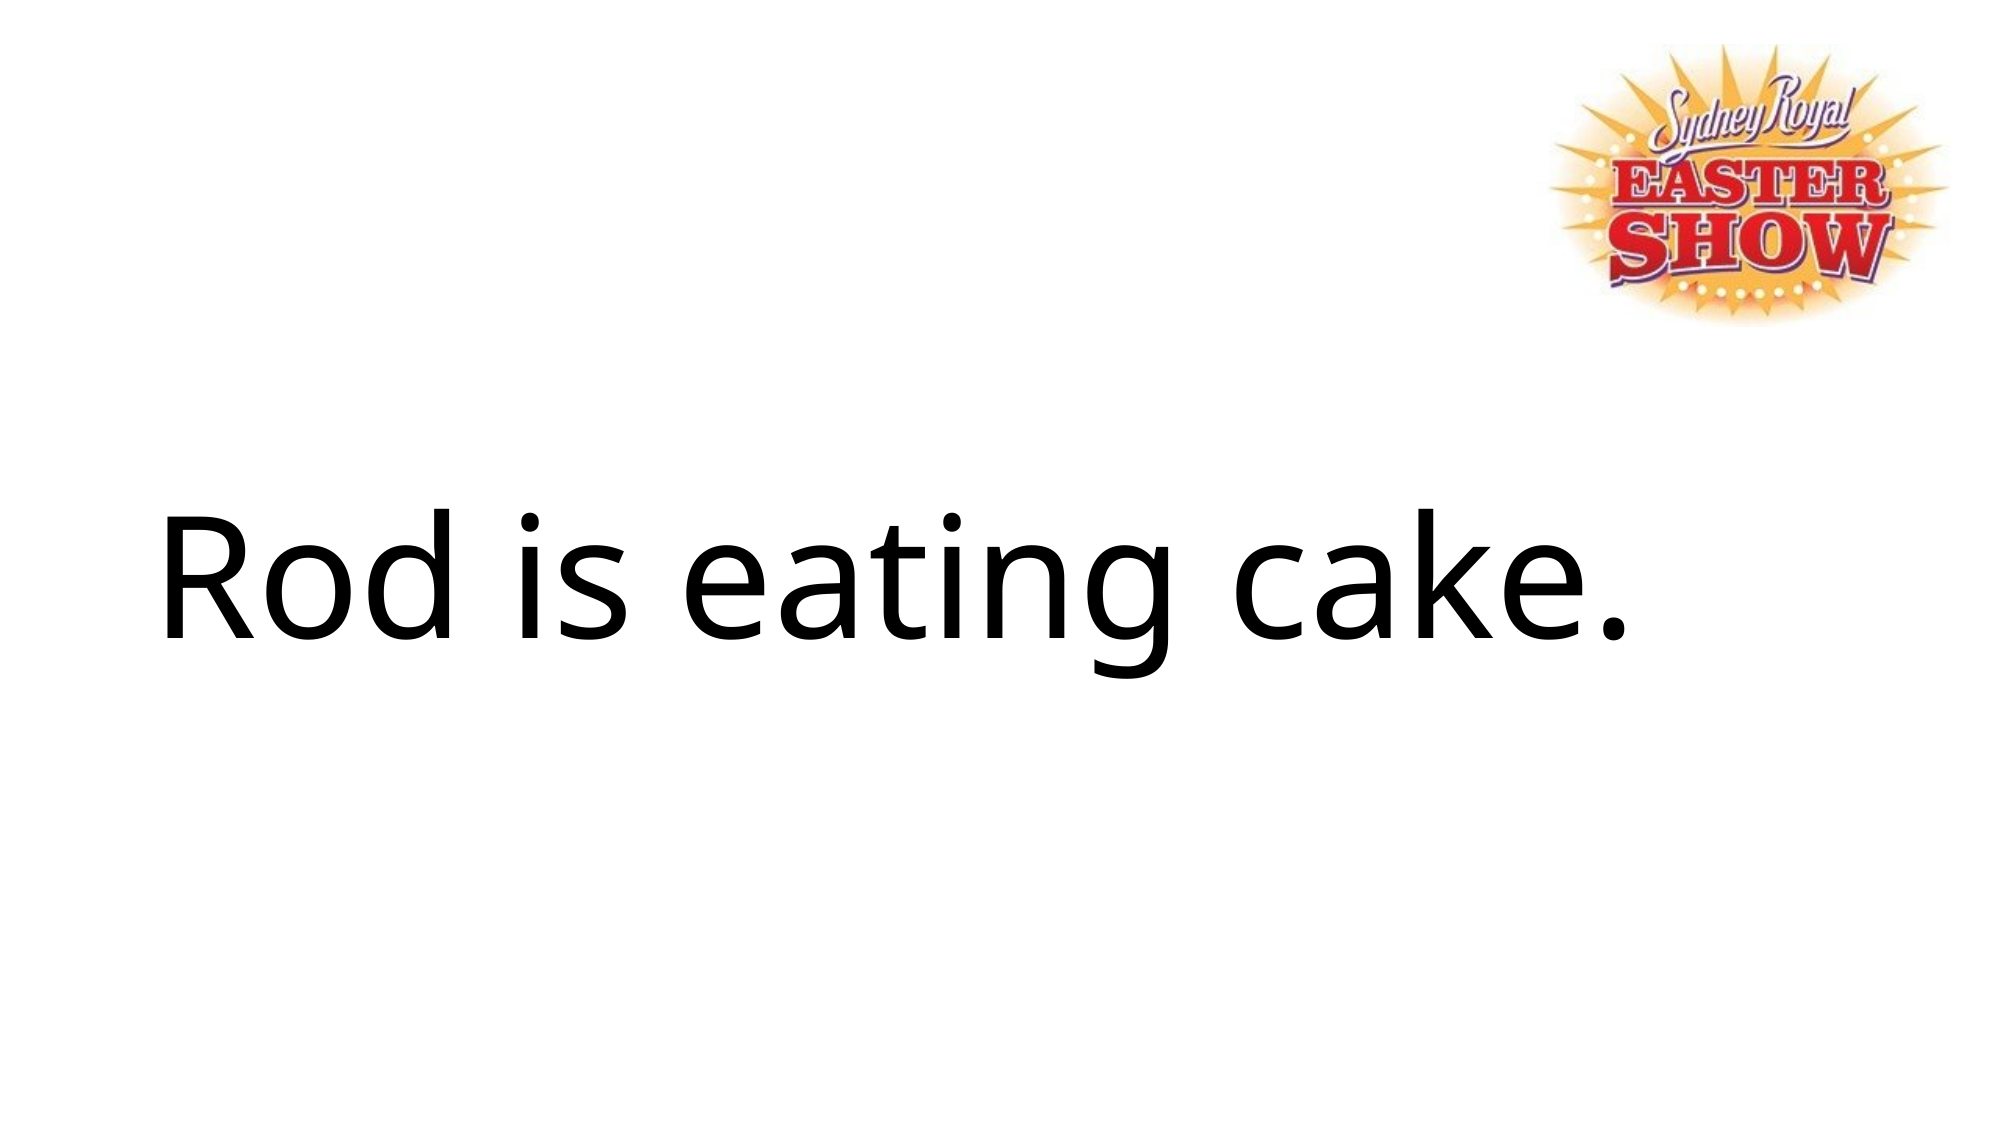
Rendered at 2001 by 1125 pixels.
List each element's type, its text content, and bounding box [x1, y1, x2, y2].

title Rod is eating cake. [136, 352, 1862, 683]
picture [1499, 44, 2000, 327]
